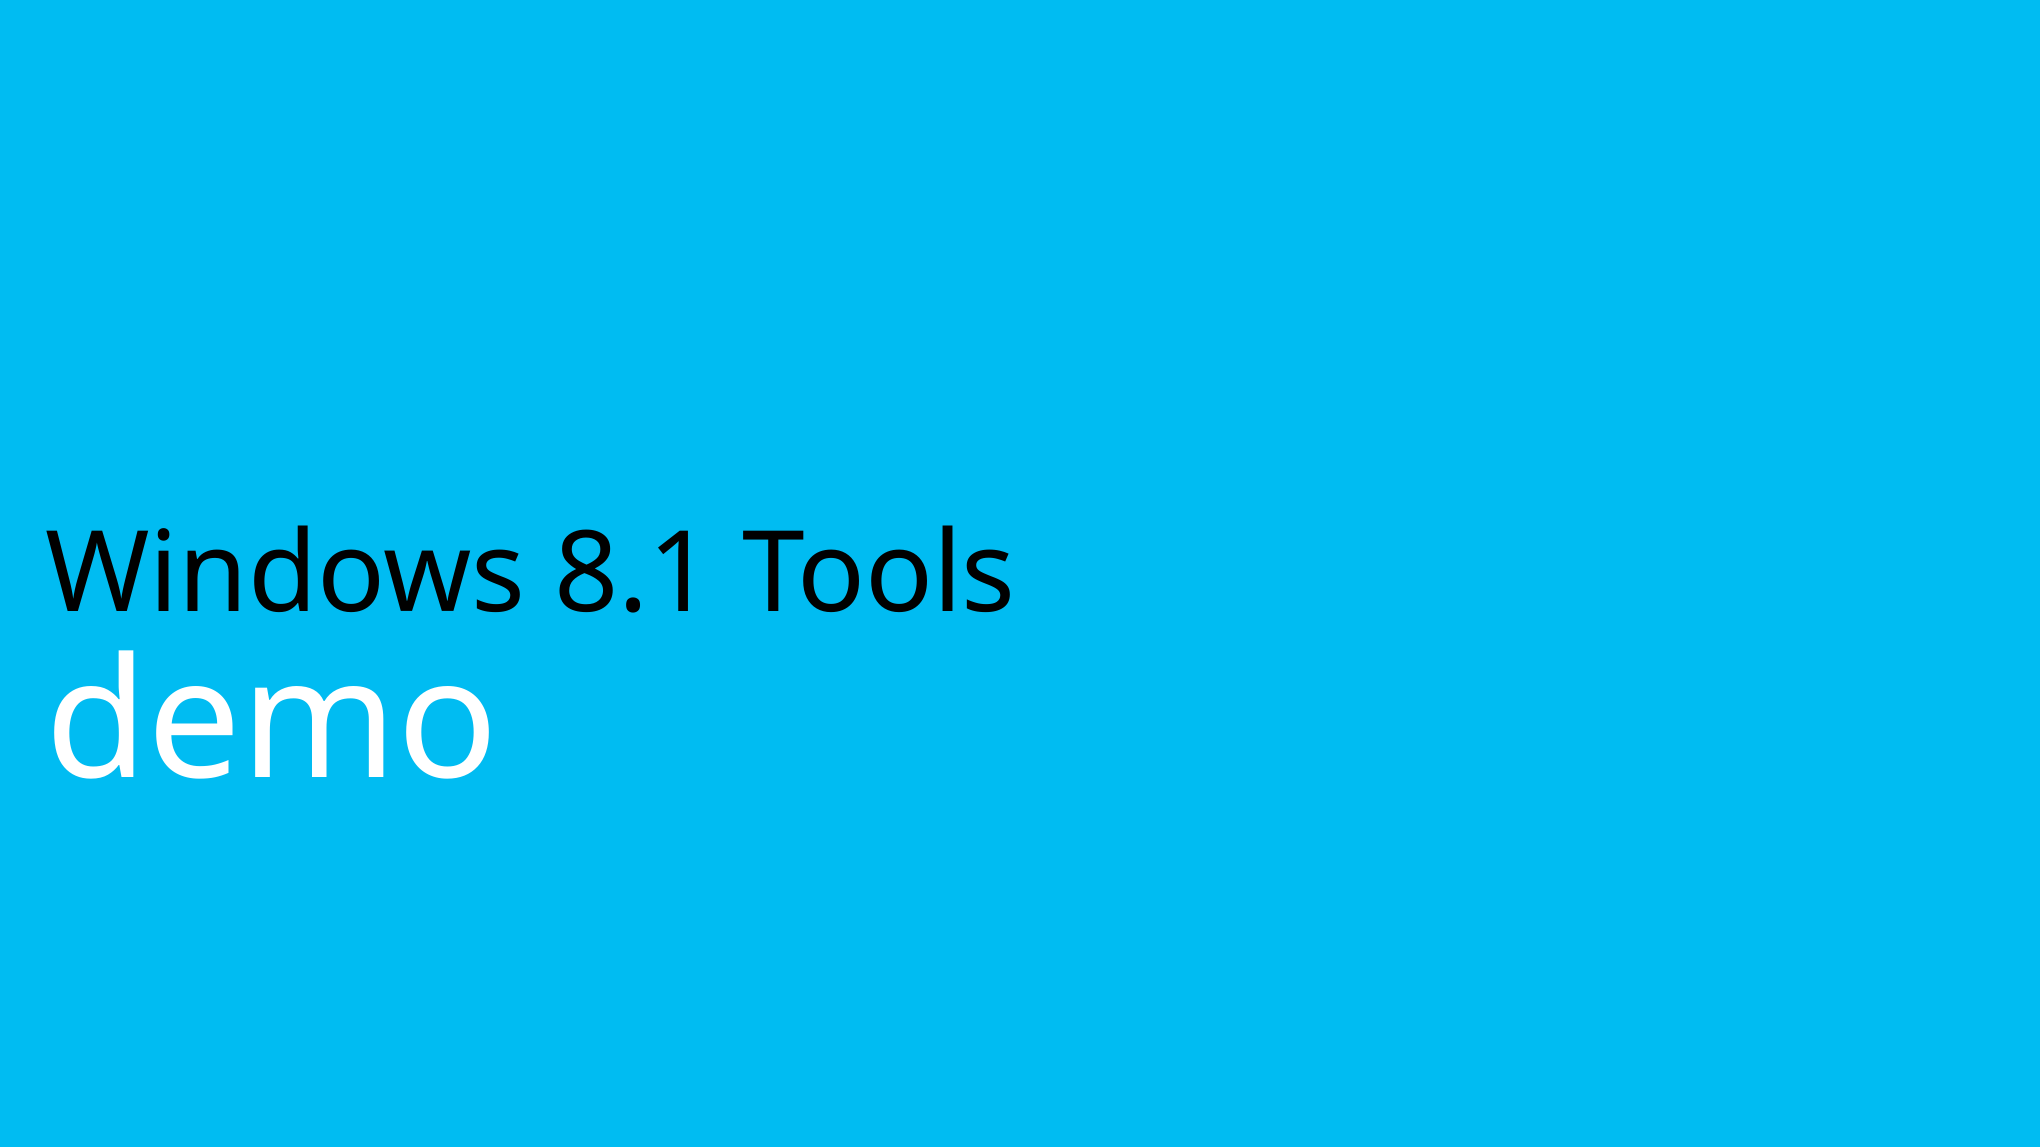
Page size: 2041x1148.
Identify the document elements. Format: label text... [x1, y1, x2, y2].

title Windows 8.1 Tools [45, 498, 1996, 649]
text_box demo [45, 629, 1278, 812]
